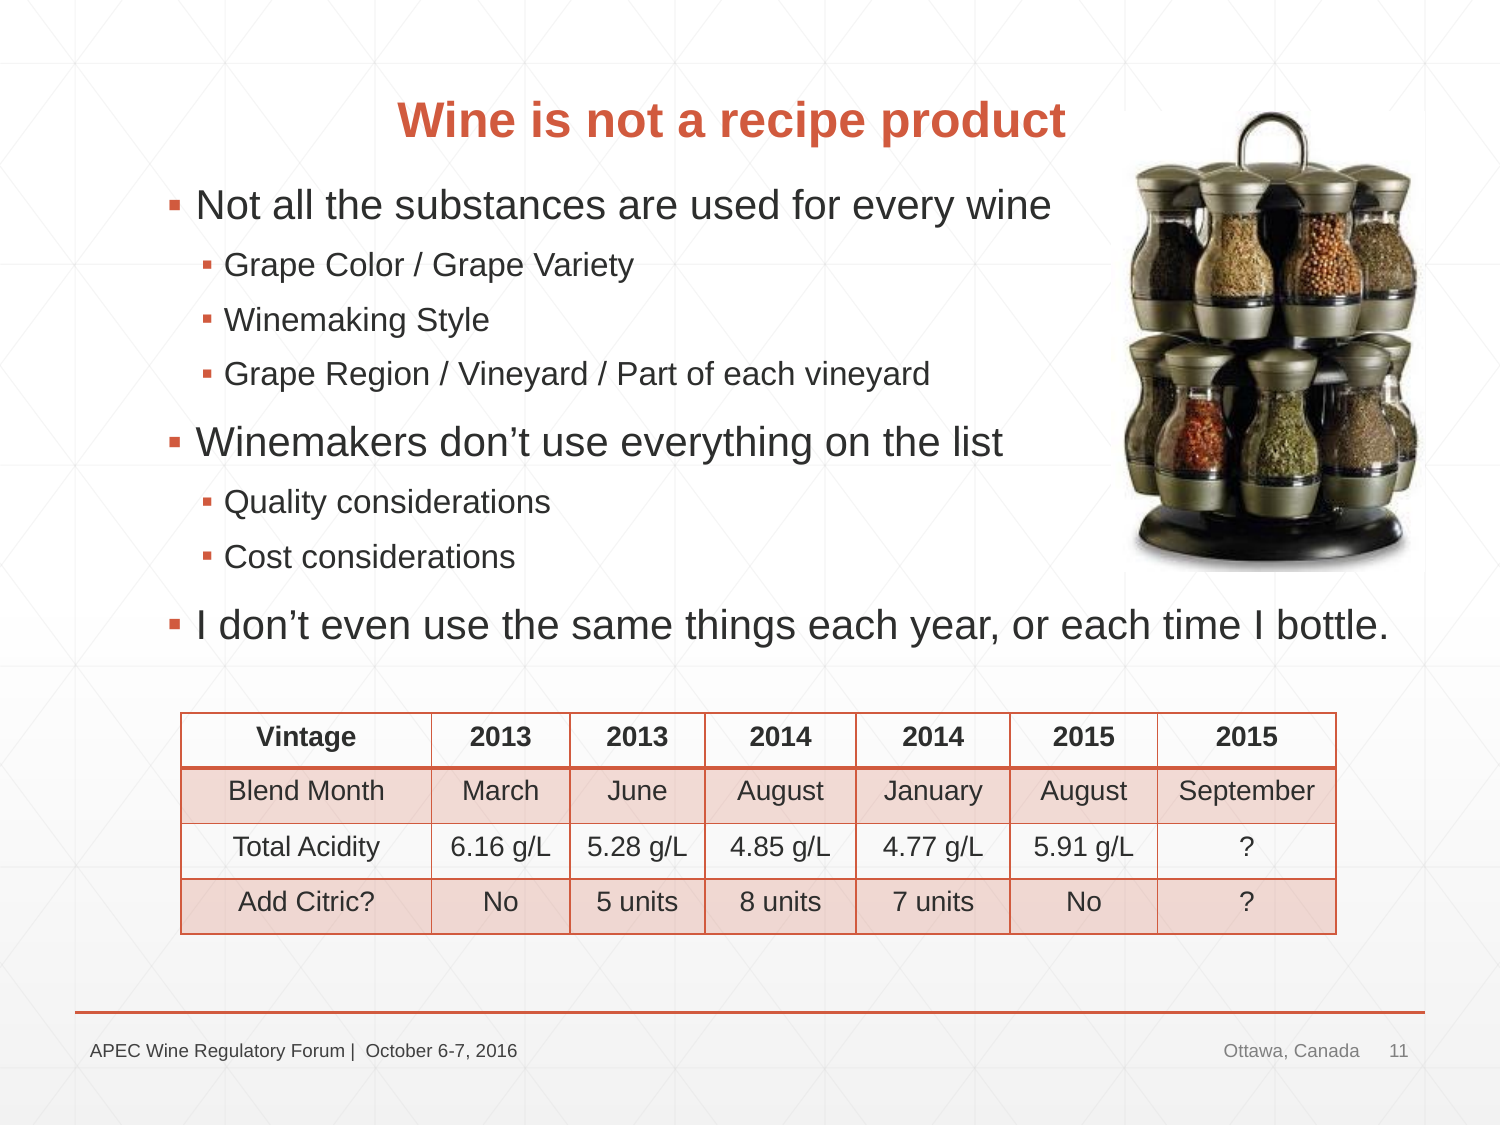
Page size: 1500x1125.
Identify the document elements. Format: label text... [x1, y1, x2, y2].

table_cell 4.85 g/L [706, 824, 855, 878]
table_cell Total Acidity [182, 824, 431, 878]
table_cell ? [1158, 824, 1335, 878]
list Not all the substances are used for every wine Grape Color / Grape Variety Winemaking Style Grape Region / Vineyard / Part of each vineyard Winemakers don’t use everything on the list Quality considerations Cost considerations I don’t even use the same things each year, or each time I bottle. [152, 176, 1488, 643]
picture [1111, 111, 1425, 572]
table_cell Blend Month [182, 770, 431, 823]
table_cell 4.77 g/L [857, 824, 1009, 878]
table_cell 7 units [857, 880, 1009, 933]
table_cell June [571, 770, 704, 823]
table_cell No [432, 880, 569, 933]
table_cell August [1011, 770, 1157, 823]
table_cell ? [1158, 880, 1335, 933]
table_header 2013 [571, 714, 704, 766]
footer APEC Wine Regulatory Forum | October 6-7, 2016 [75, 1031, 829, 1069]
table_header 2014 [857, 714, 1009, 766]
table_cell March [432, 770, 569, 823]
table_cell 5.28 g/L [571, 824, 704, 878]
table_cell September [1158, 770, 1335, 823]
table_header Vintage [182, 714, 431, 766]
table_cell August [706, 770, 855, 823]
table_cell January [857, 770, 1009, 823]
table_header 2014 [706, 714, 855, 766]
table_cell 5.91 g/L [1011, 824, 1157, 878]
table_header 2015 [1011, 714, 1157, 766]
slide_number Ottawa, Canada [837, 1031, 1375, 1069]
slide_number 11 [1375, 1031, 1443, 1069]
table_header 2015 [1158, 714, 1335, 766]
table_cell Add Citric? [182, 880, 431, 933]
table_cell 8 units [706, 880, 855, 933]
table_cell 5 units [571, 880, 704, 933]
table_header 2013 [432, 714, 569, 766]
table_cell 6.16 g/L [432, 824, 569, 878]
title Wine is not a recipe product [148, 71, 1330, 156]
table_cell No [1011, 880, 1157, 933]
